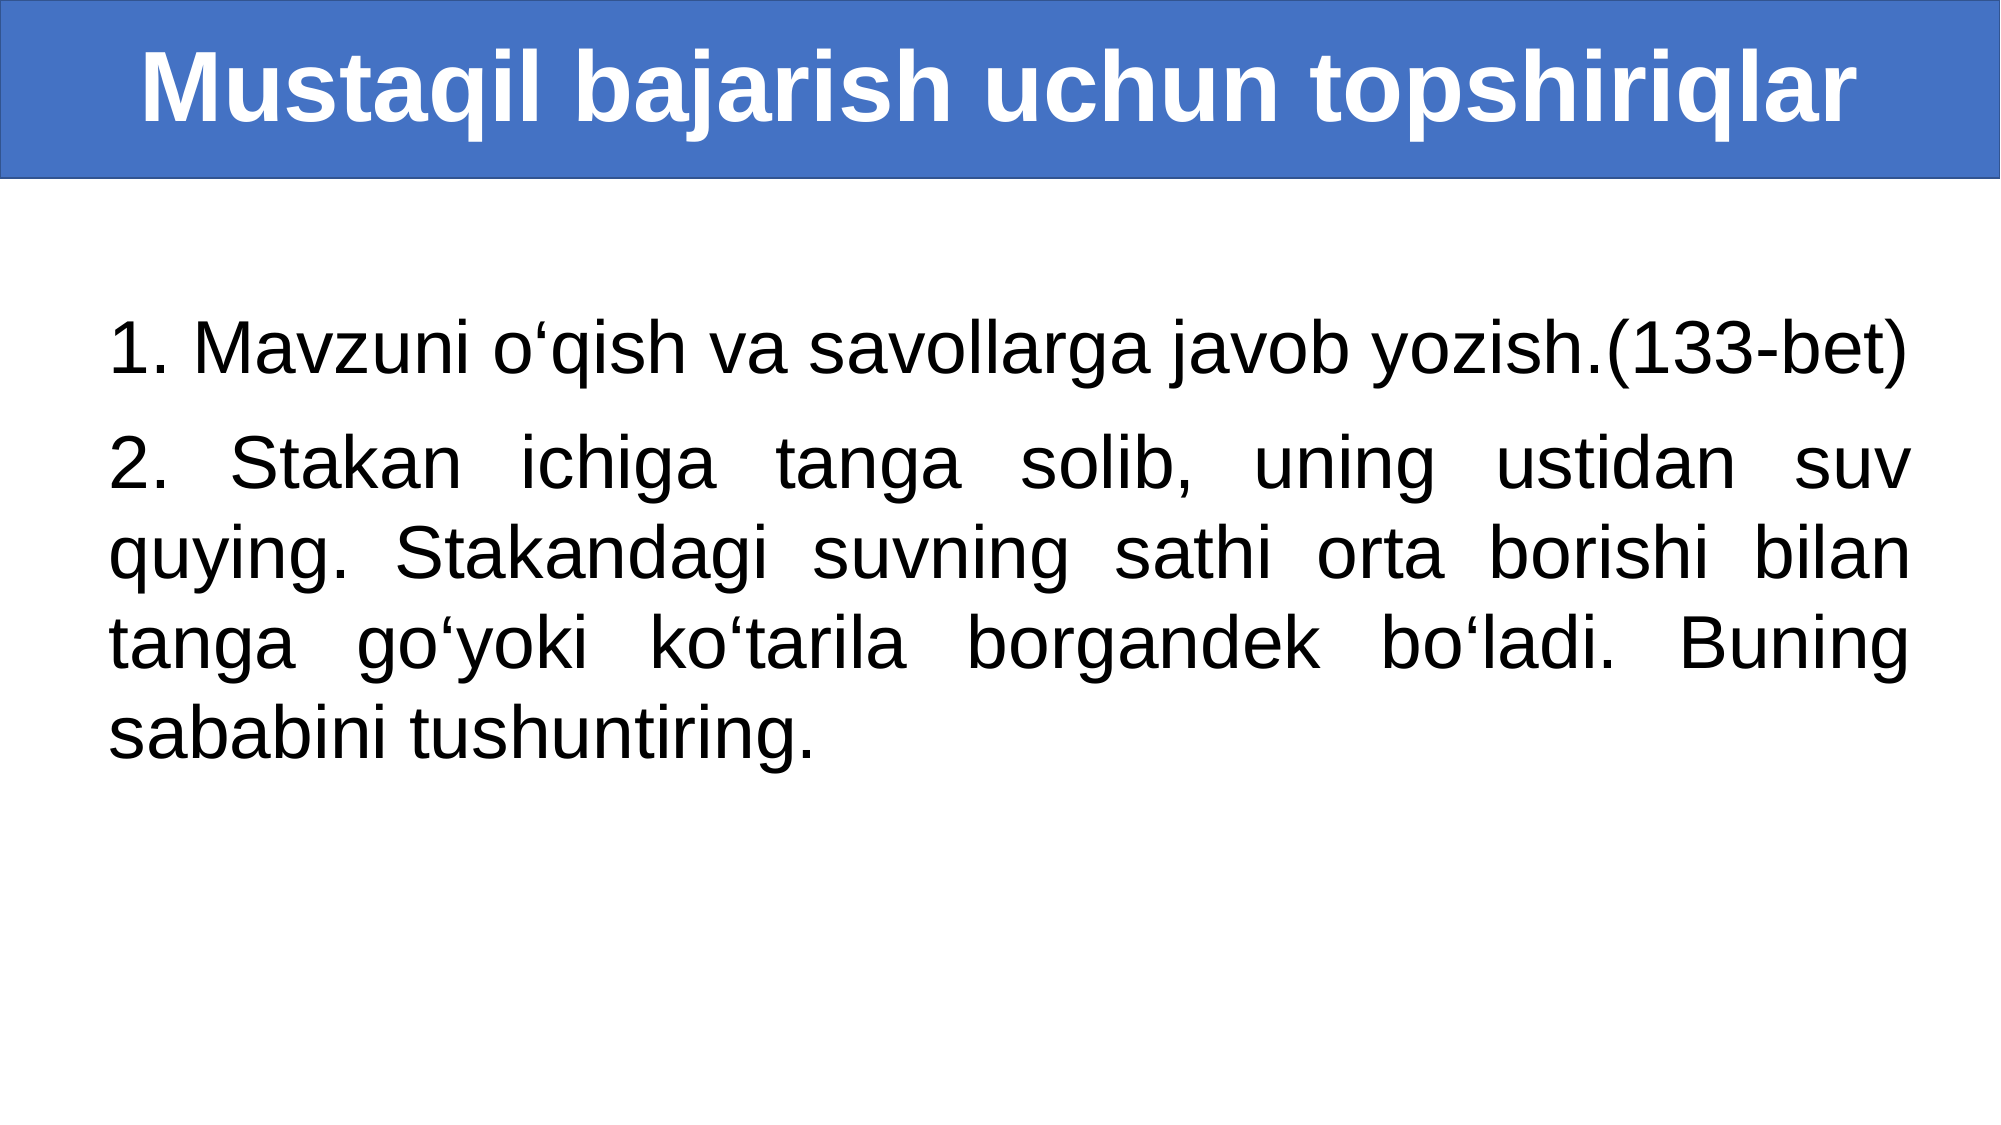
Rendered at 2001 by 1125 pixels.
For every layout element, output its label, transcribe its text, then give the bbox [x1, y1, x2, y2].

list 1. Mavzuni o‘qish va savollarga javob yozish.(133-bet) 2. Stakan ichiga tanga solib, uning ustidan suv quying. Stakandagi suvning sathi orta borishi bilan tanga go‘yoki ko‘tarila borgandek bo‘ladi. Buning sababini tushuntiring. [35, 291, 1929, 1059]
title Mustaqil bajarish uchun topshiriqlar [0, 0, 2000, 179]
